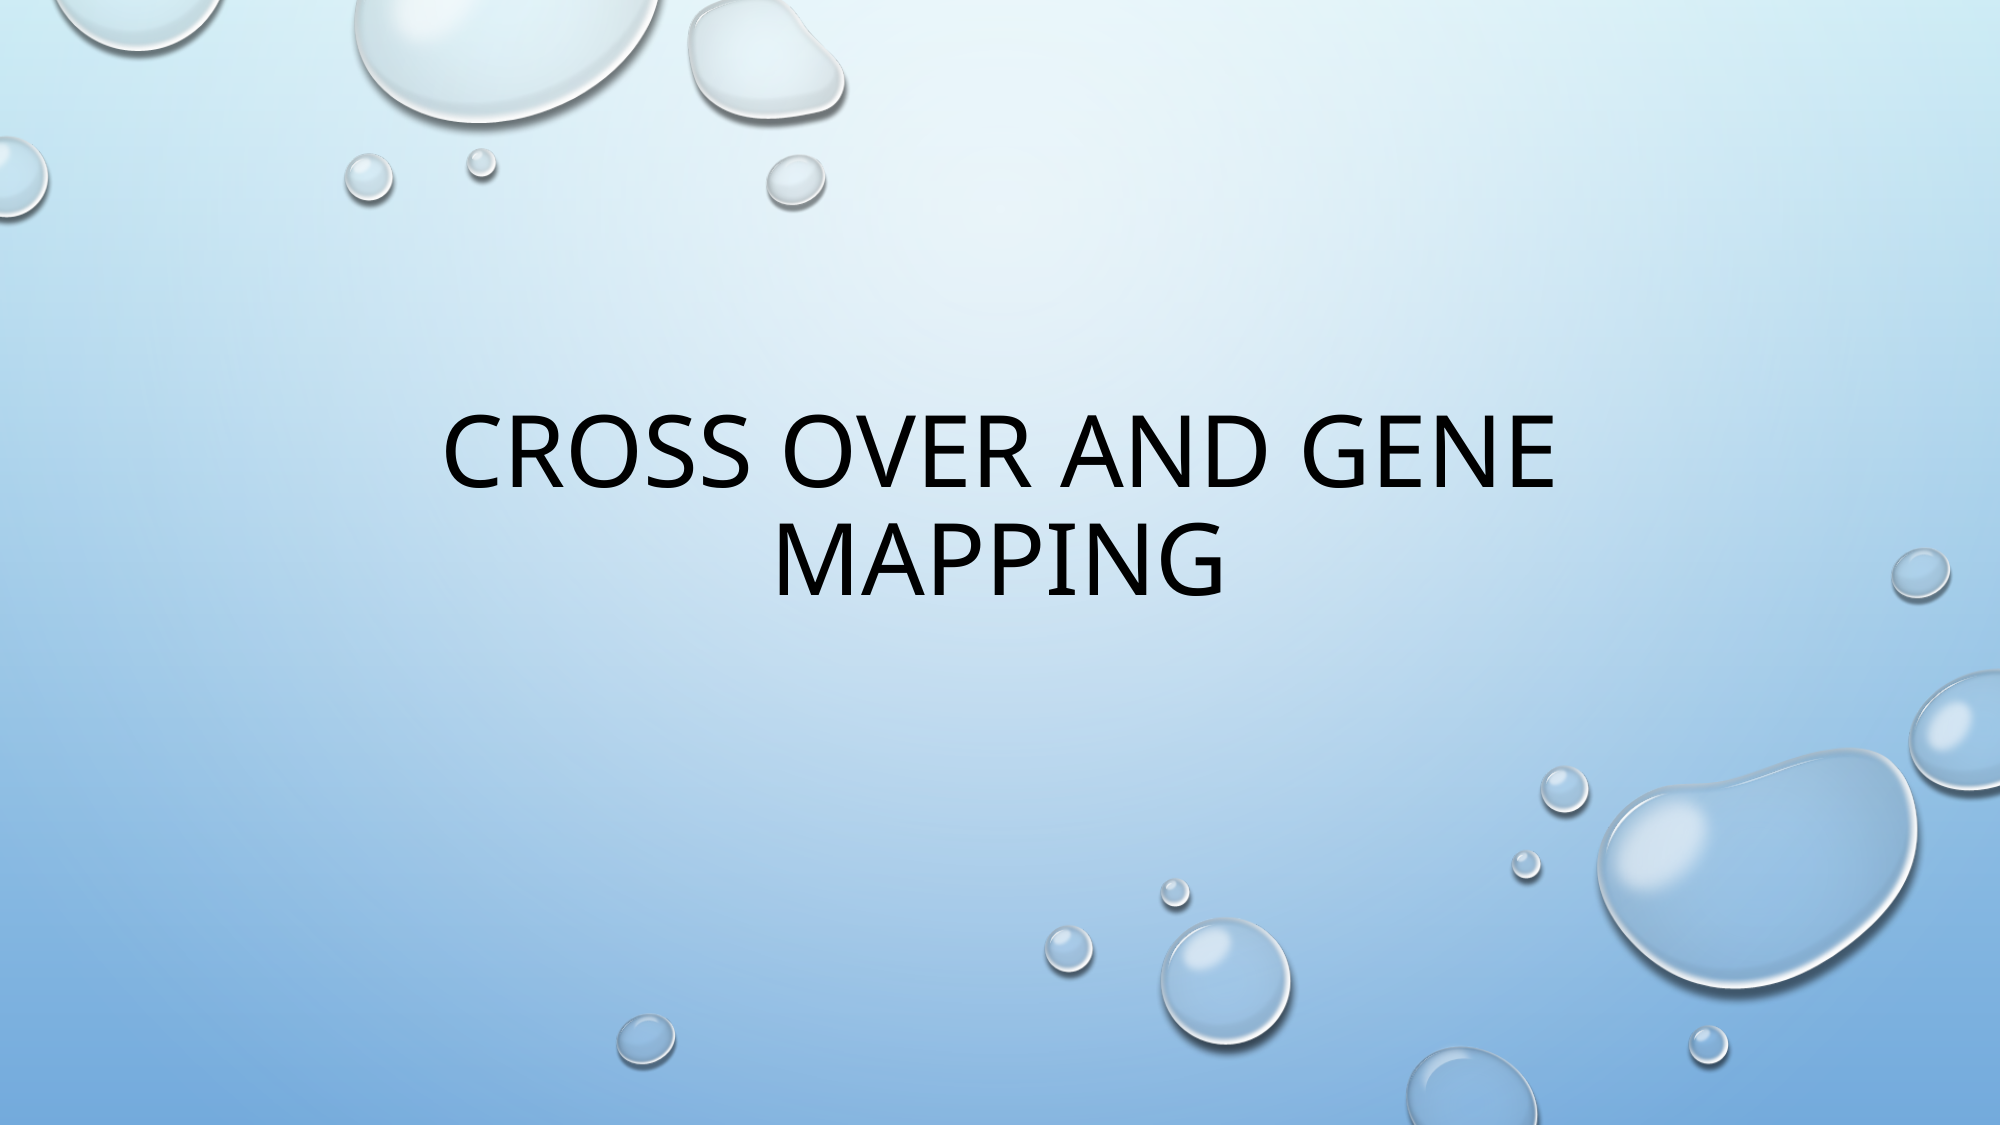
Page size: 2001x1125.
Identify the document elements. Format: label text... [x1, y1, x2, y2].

picture [0, 0, 2000, 1125]
title Cross Over and Gene Mapping [287, 213, 1713, 625]
